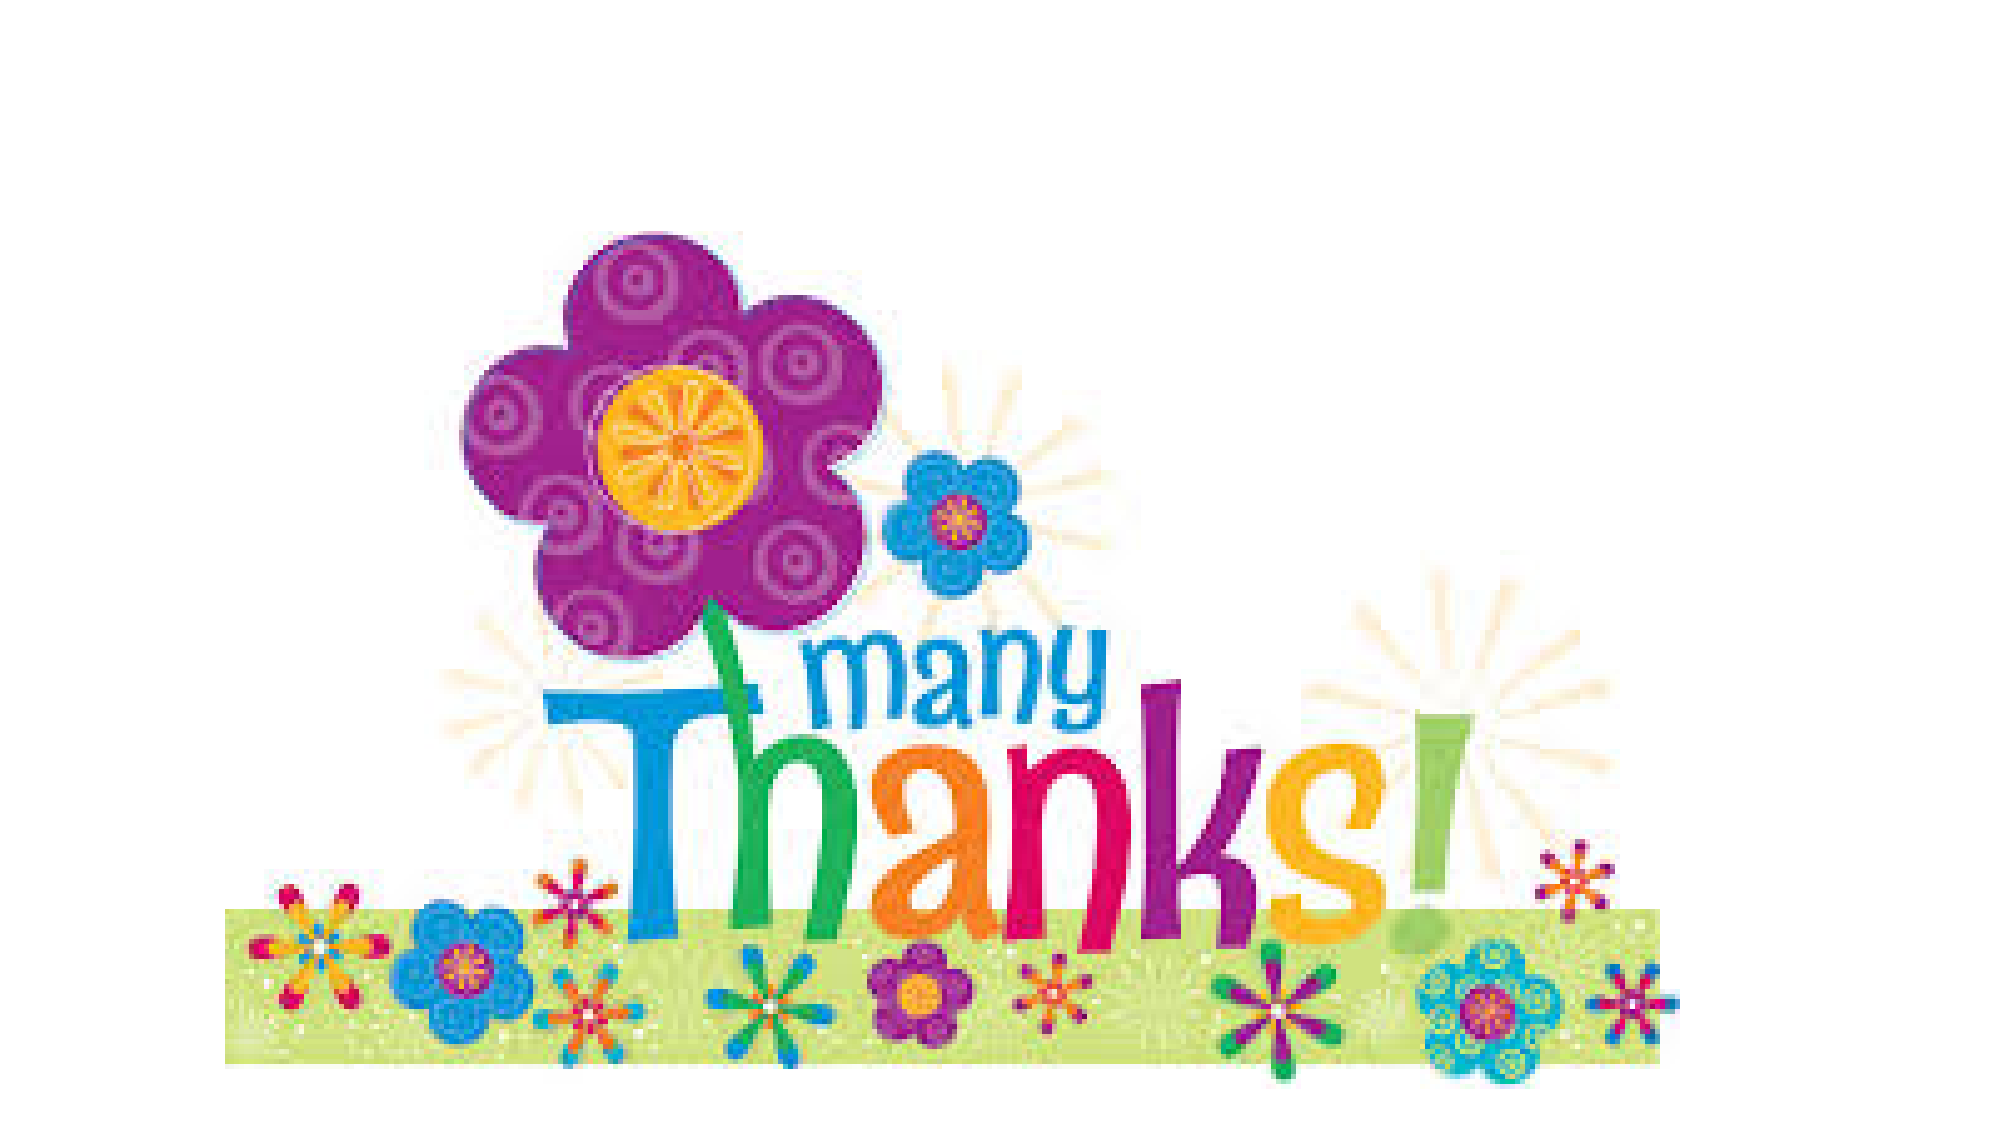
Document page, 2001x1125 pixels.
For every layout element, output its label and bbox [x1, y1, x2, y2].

picture [224, 231, 1680, 1089]
